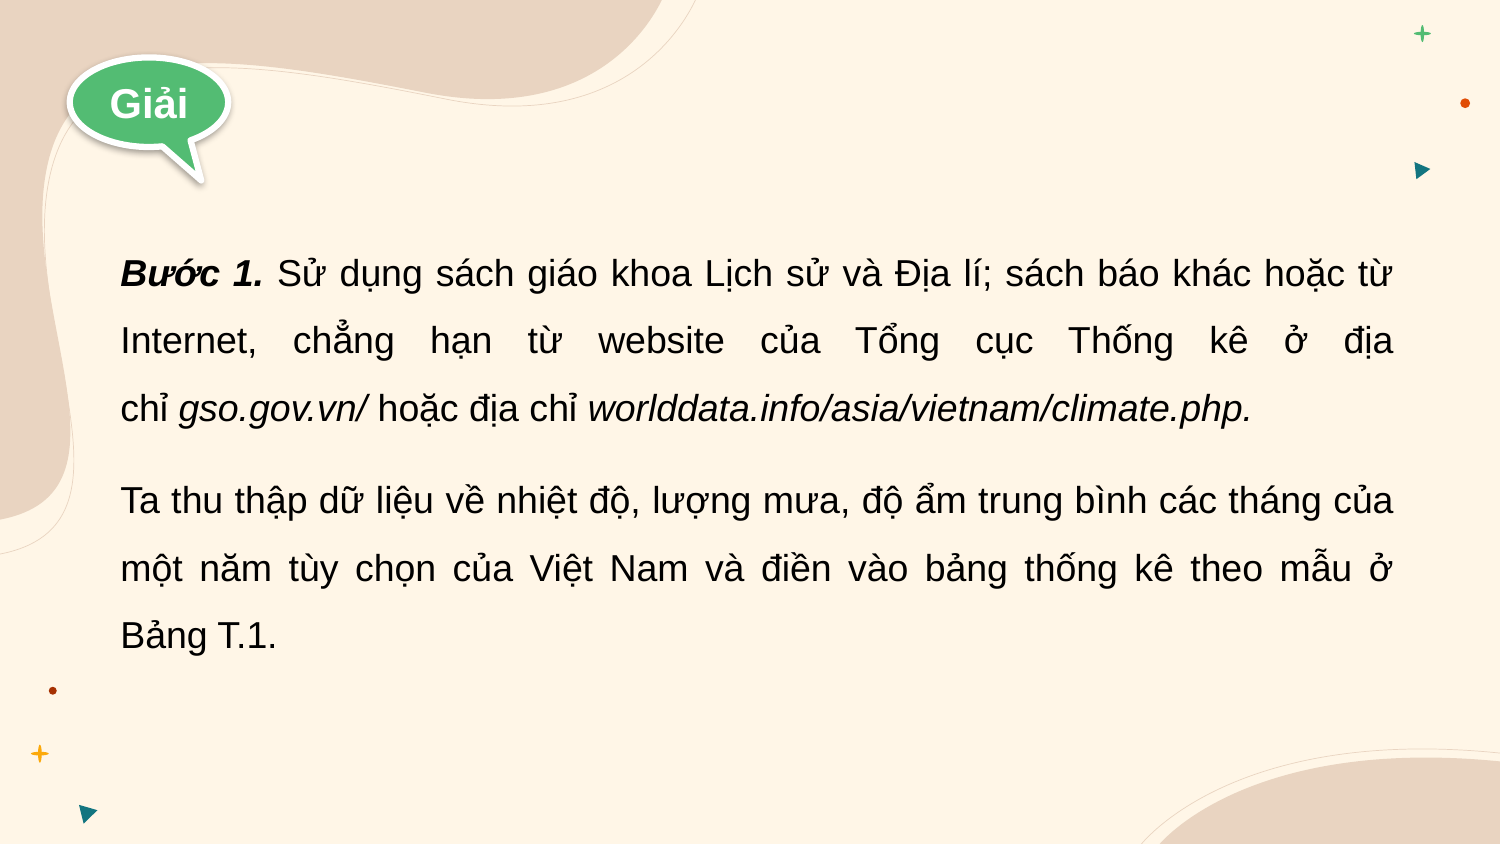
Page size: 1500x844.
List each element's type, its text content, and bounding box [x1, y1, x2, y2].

text_box Giải [66, 54, 232, 184]
text_box Bước 1. Sử dụng sách giáo khoa Lịch sử và Địa lí; sách báo khác hoặc từ Internet, chẳng hạn từ website của Tổng cục Thống kê ở địa chỉ gso.gov.vn/ hoặc địa chỉ worlddata.info/asia/vietnam/climate.php. Ta thu thập dữ liệu về nhiệt độ, lượng mưa, độ ẩm trung bình các tháng của một năm tùy chọn của Việt Nam và điền vào bảng thống kê theo mẫu ở Bảng T.1. [105, 219, 1409, 664]
